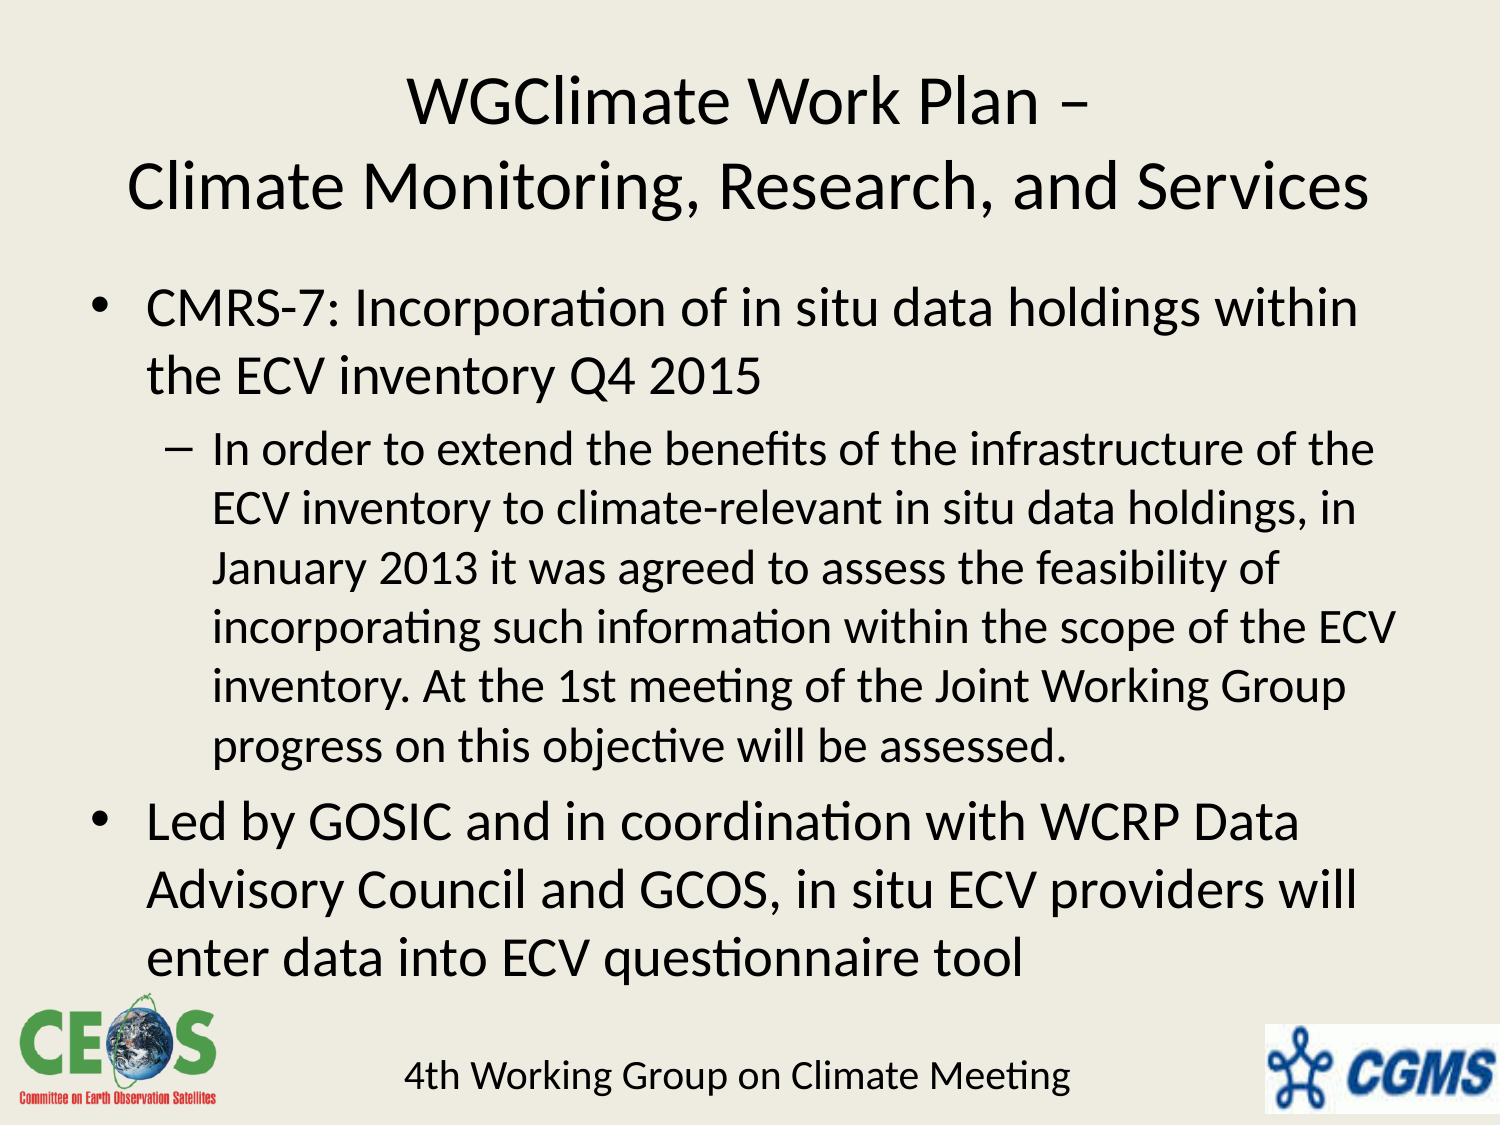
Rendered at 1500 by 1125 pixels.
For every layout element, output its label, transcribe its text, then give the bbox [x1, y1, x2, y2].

list CMRS-7: Incorporation of in situ data holdings within the ECV inventory Q4 2015 In order to extend the benefits of the infrastructure of the ECV inventory to climate-relevant in situ data holdings, in January 2013 it was agreed to assess the feasibility of incorporating such information within the scope of the ECV inventory. At the 1st meeting of the Joint Working Group progress on this objective will be assessed. Led by GOSIC and in coordination with WCRP Data Advisory Council and GCOS, in situ ECV providers will enter data into ECV questionnaire tool [75, 262, 1425, 1005]
footer 4th Working Group on Climate Meeting [324, 1042, 1150, 1103]
picture [1265, 1024, 1500, 1114]
picture [0, 971, 235, 1125]
title WGClimate Work Plan – Climate Monitoring, Research, and Services [0, 45, 1500, 233]
